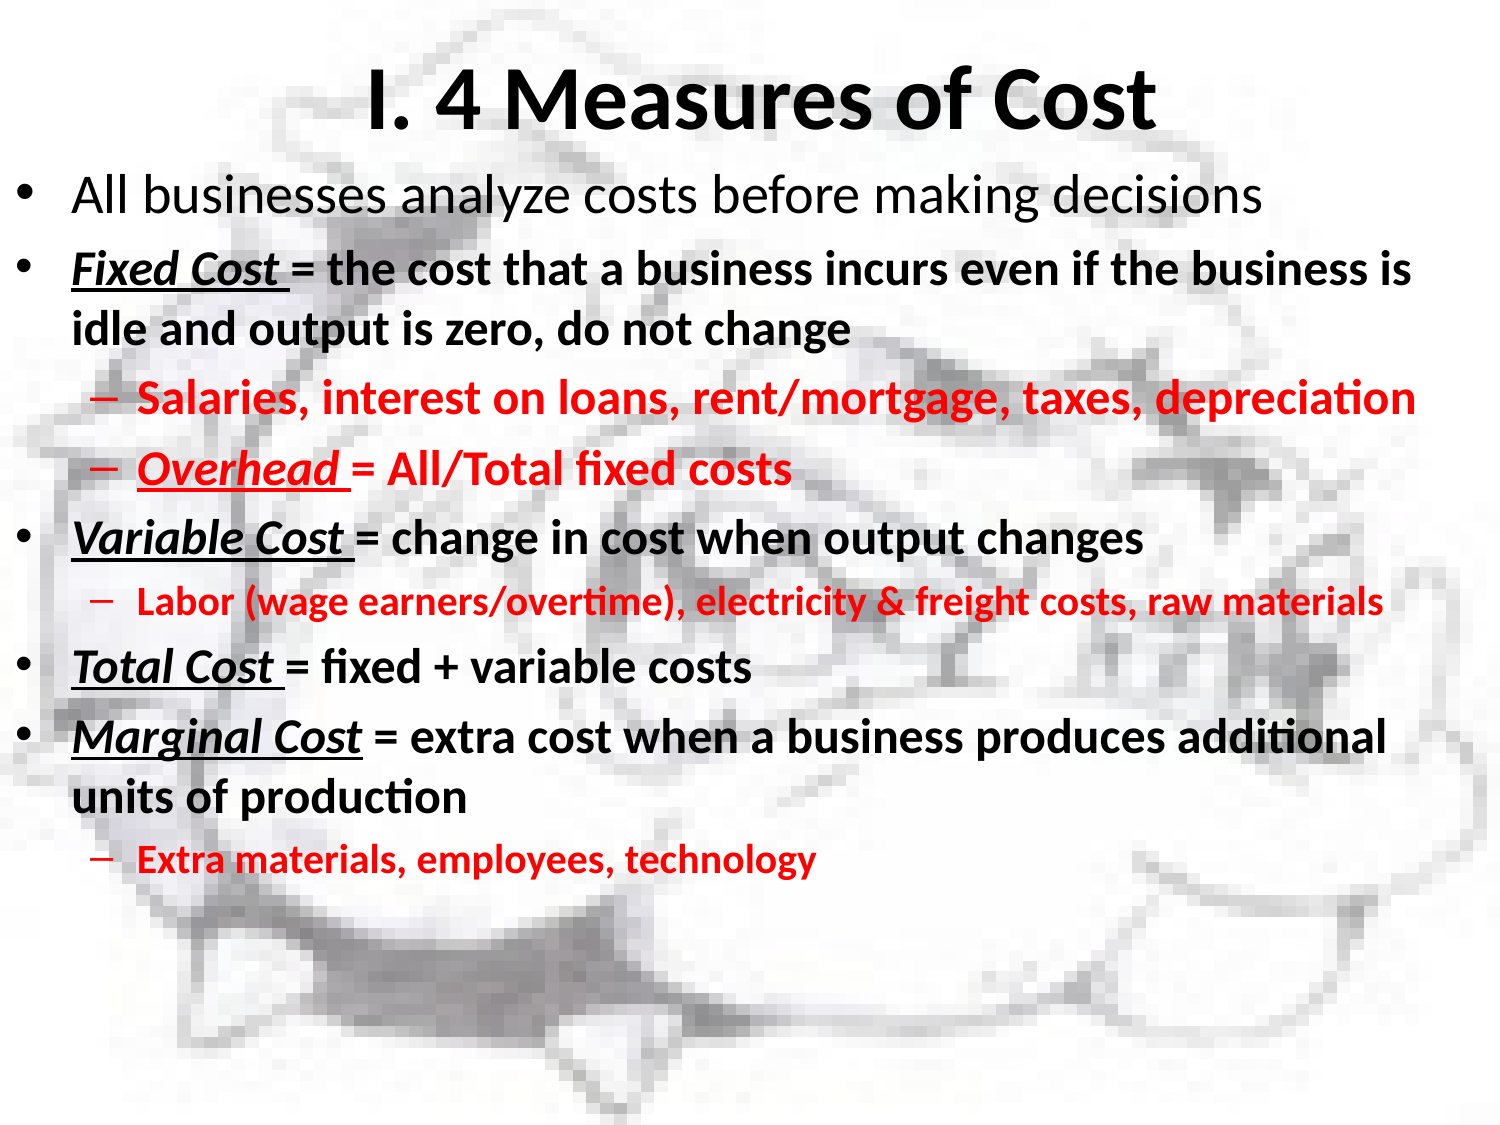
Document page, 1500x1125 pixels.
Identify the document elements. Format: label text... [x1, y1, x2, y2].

title I. 4 Measures of Cost [87, 0, 1438, 149]
list All businesses analyze costs before making decisions Fixed Cost = the cost that a business incurs even if the business is idle and output is zero, do not change Salaries, interest on loans, rent/mortgage, taxes, depreciation Overhead = All/Total fixed costs Variable Cost = change in cost when output changes Labor (wage earners/overtime), electricity & freight costs, raw materials Total Cost = fixed + variable costs Marginal Cost = extra cost when a business produces additional units of production Extra materials, employees, technology [0, 149, 1500, 1125]
